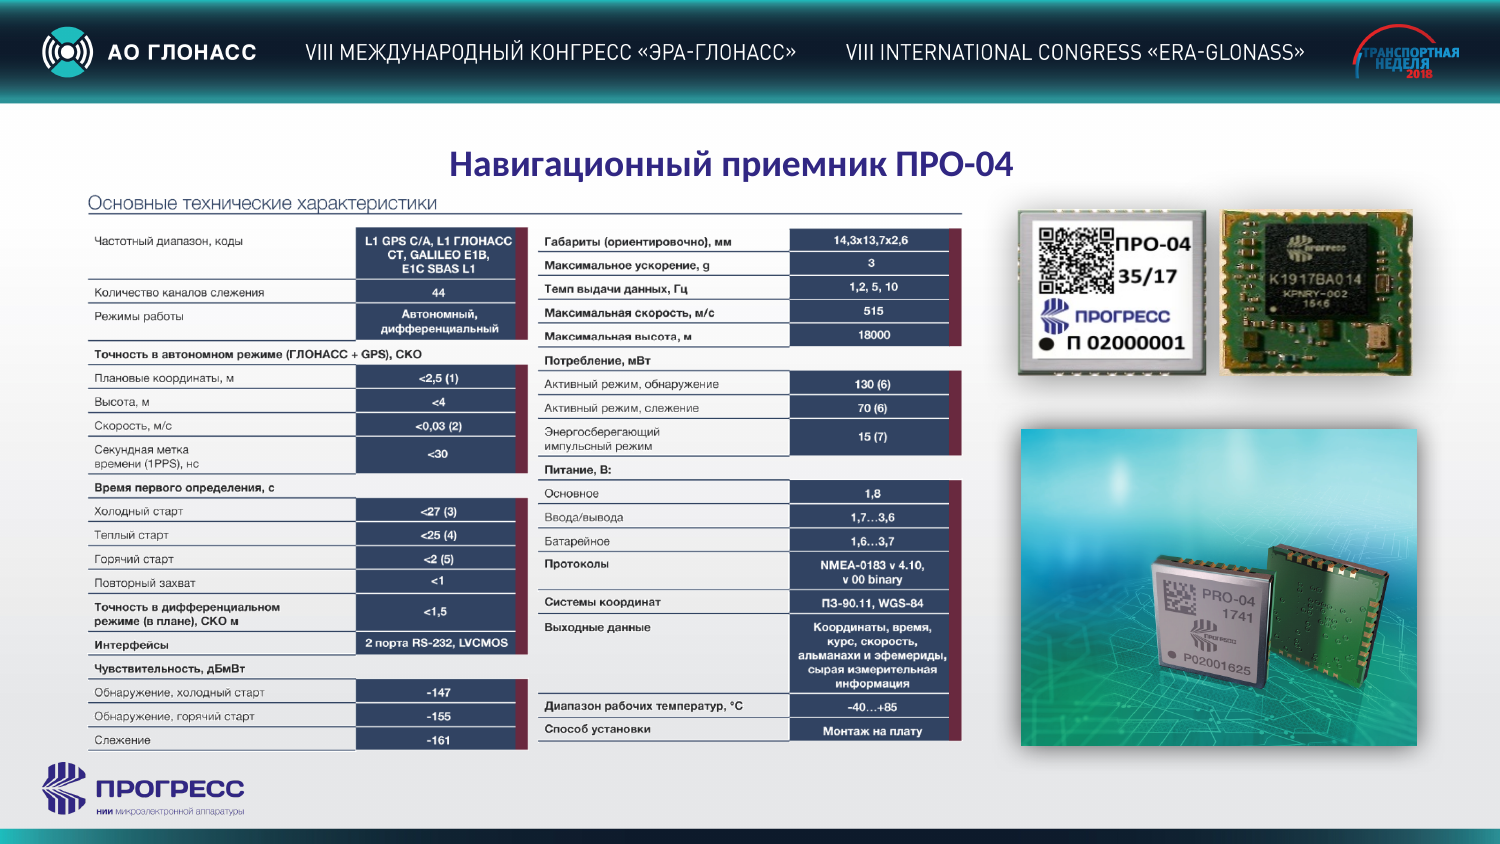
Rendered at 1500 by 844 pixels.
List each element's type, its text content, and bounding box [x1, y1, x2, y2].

picture [0, 0, 1500, 844]
text_box Навигационный приемник ПРО-04 [434, 131, 1029, 192]
